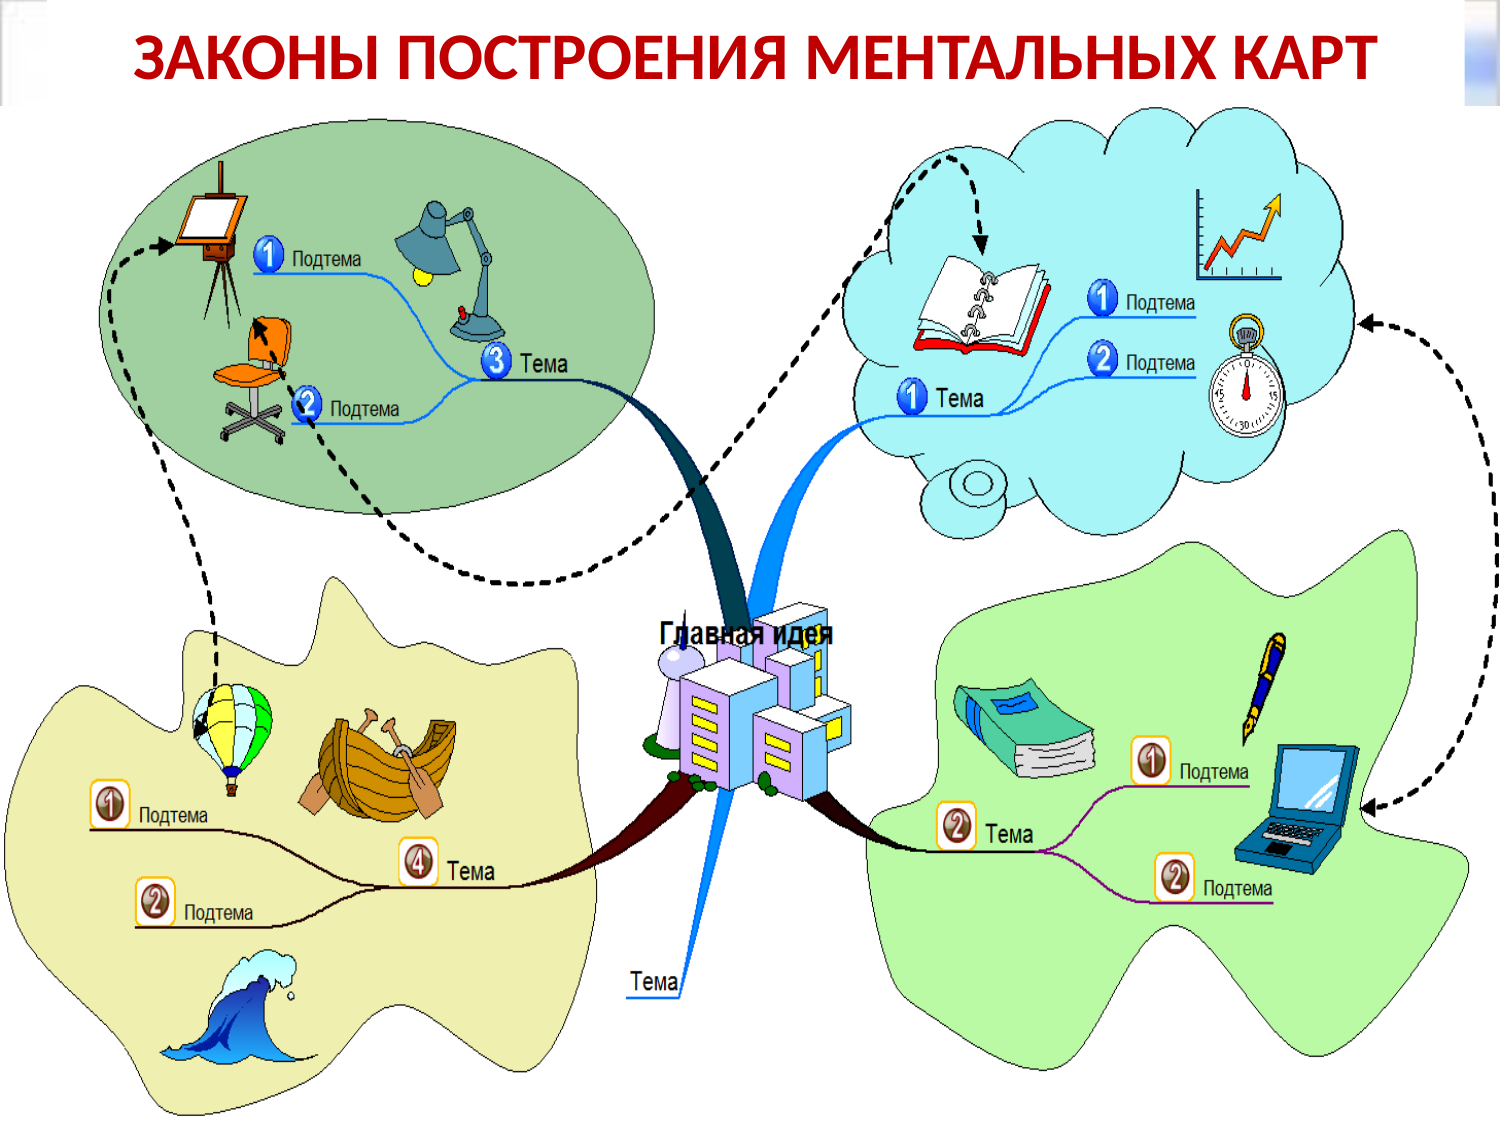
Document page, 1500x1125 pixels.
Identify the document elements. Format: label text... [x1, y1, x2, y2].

picture [0, 0, 1500, 1125]
text_box ЗАКОНЫ ПОСТРОЕНИЯ МЕНТАЛЬНЫХ КАРТ [46, 0, 1465, 104]
